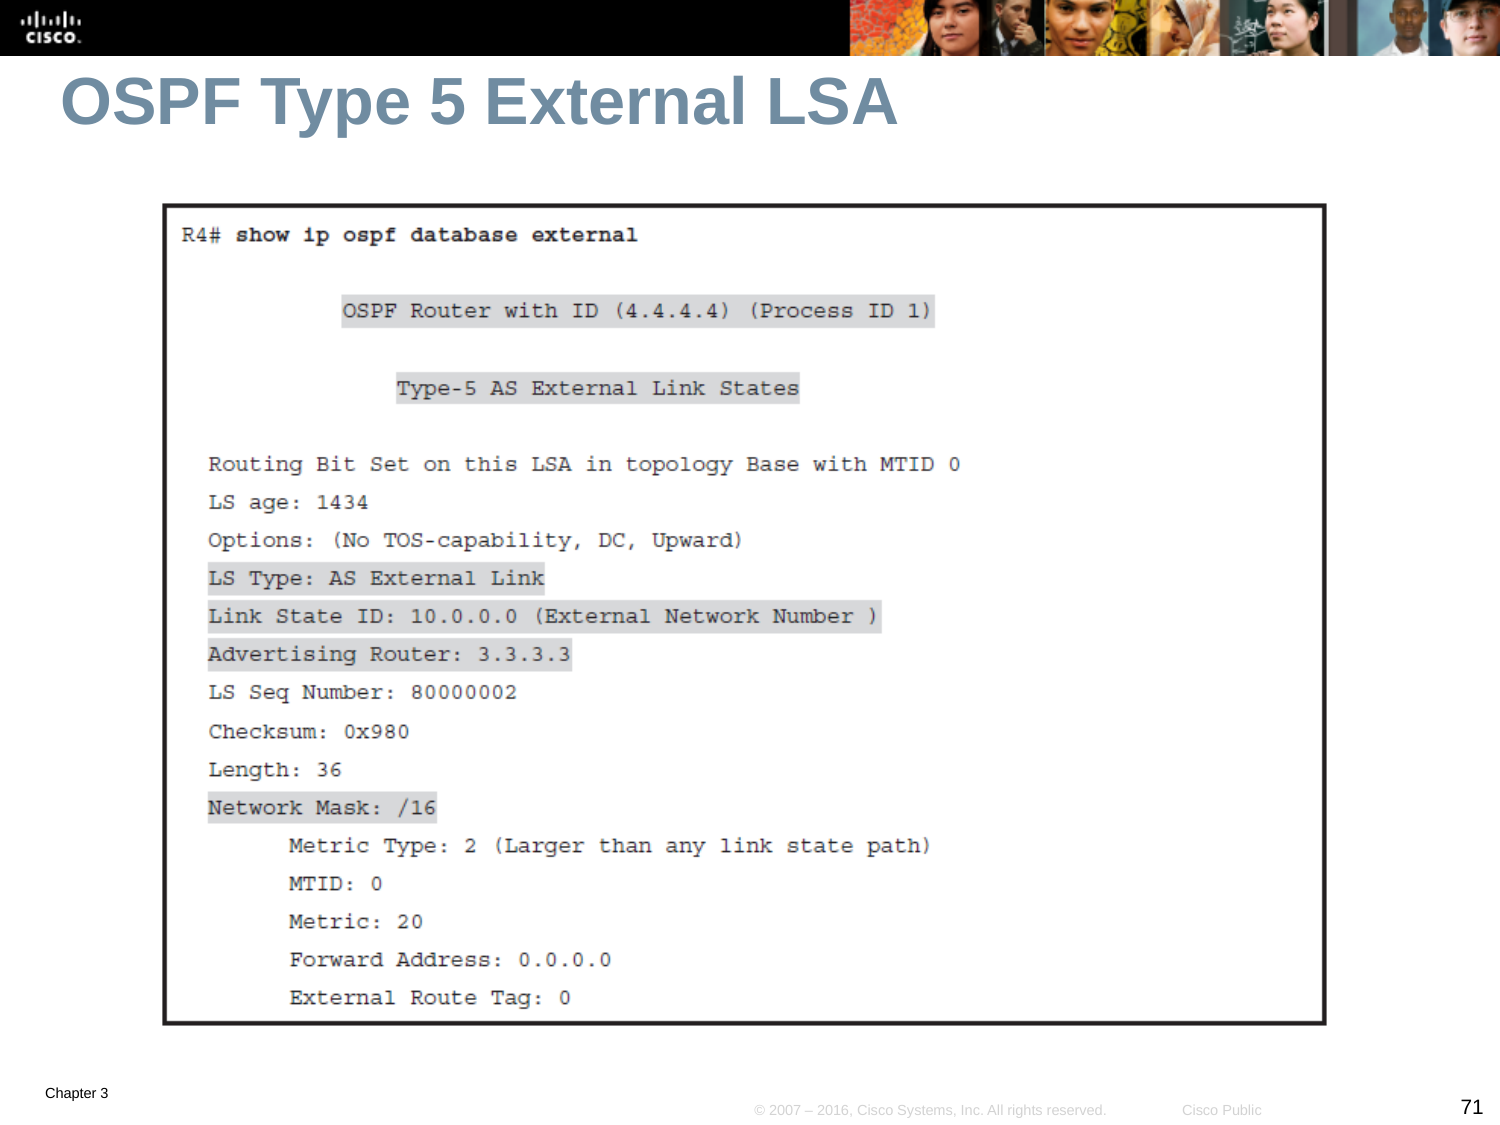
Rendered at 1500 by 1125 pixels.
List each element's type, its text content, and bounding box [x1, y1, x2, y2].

title OSPF Type 5 External LSA [45, 59, 1444, 182]
picture [0, 0, 1500, 56]
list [155, 193, 1335, 1037]
